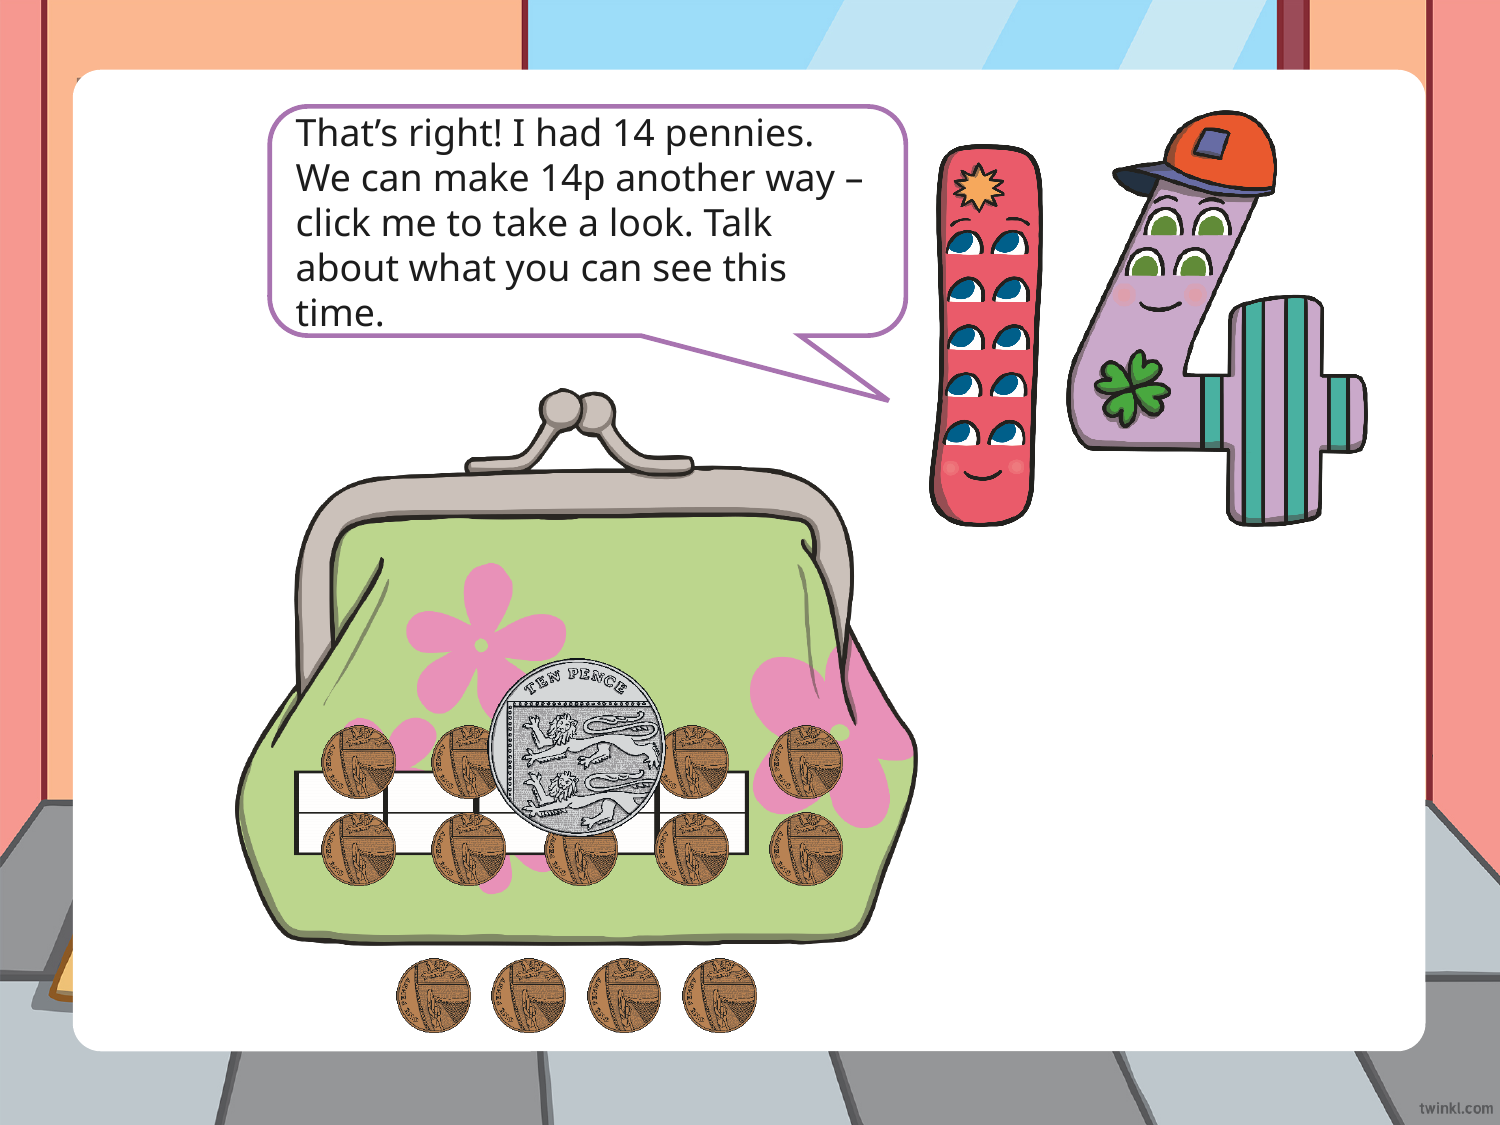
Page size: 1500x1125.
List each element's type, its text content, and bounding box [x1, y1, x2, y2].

text_box That’s right! I had 14 pennies. We can make 14p another way – click me to take a look. Talk about what you can see this time. [268, 105, 907, 388]
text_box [929, 110, 1368, 527]
picture [0, 0, 1500, 1125]
